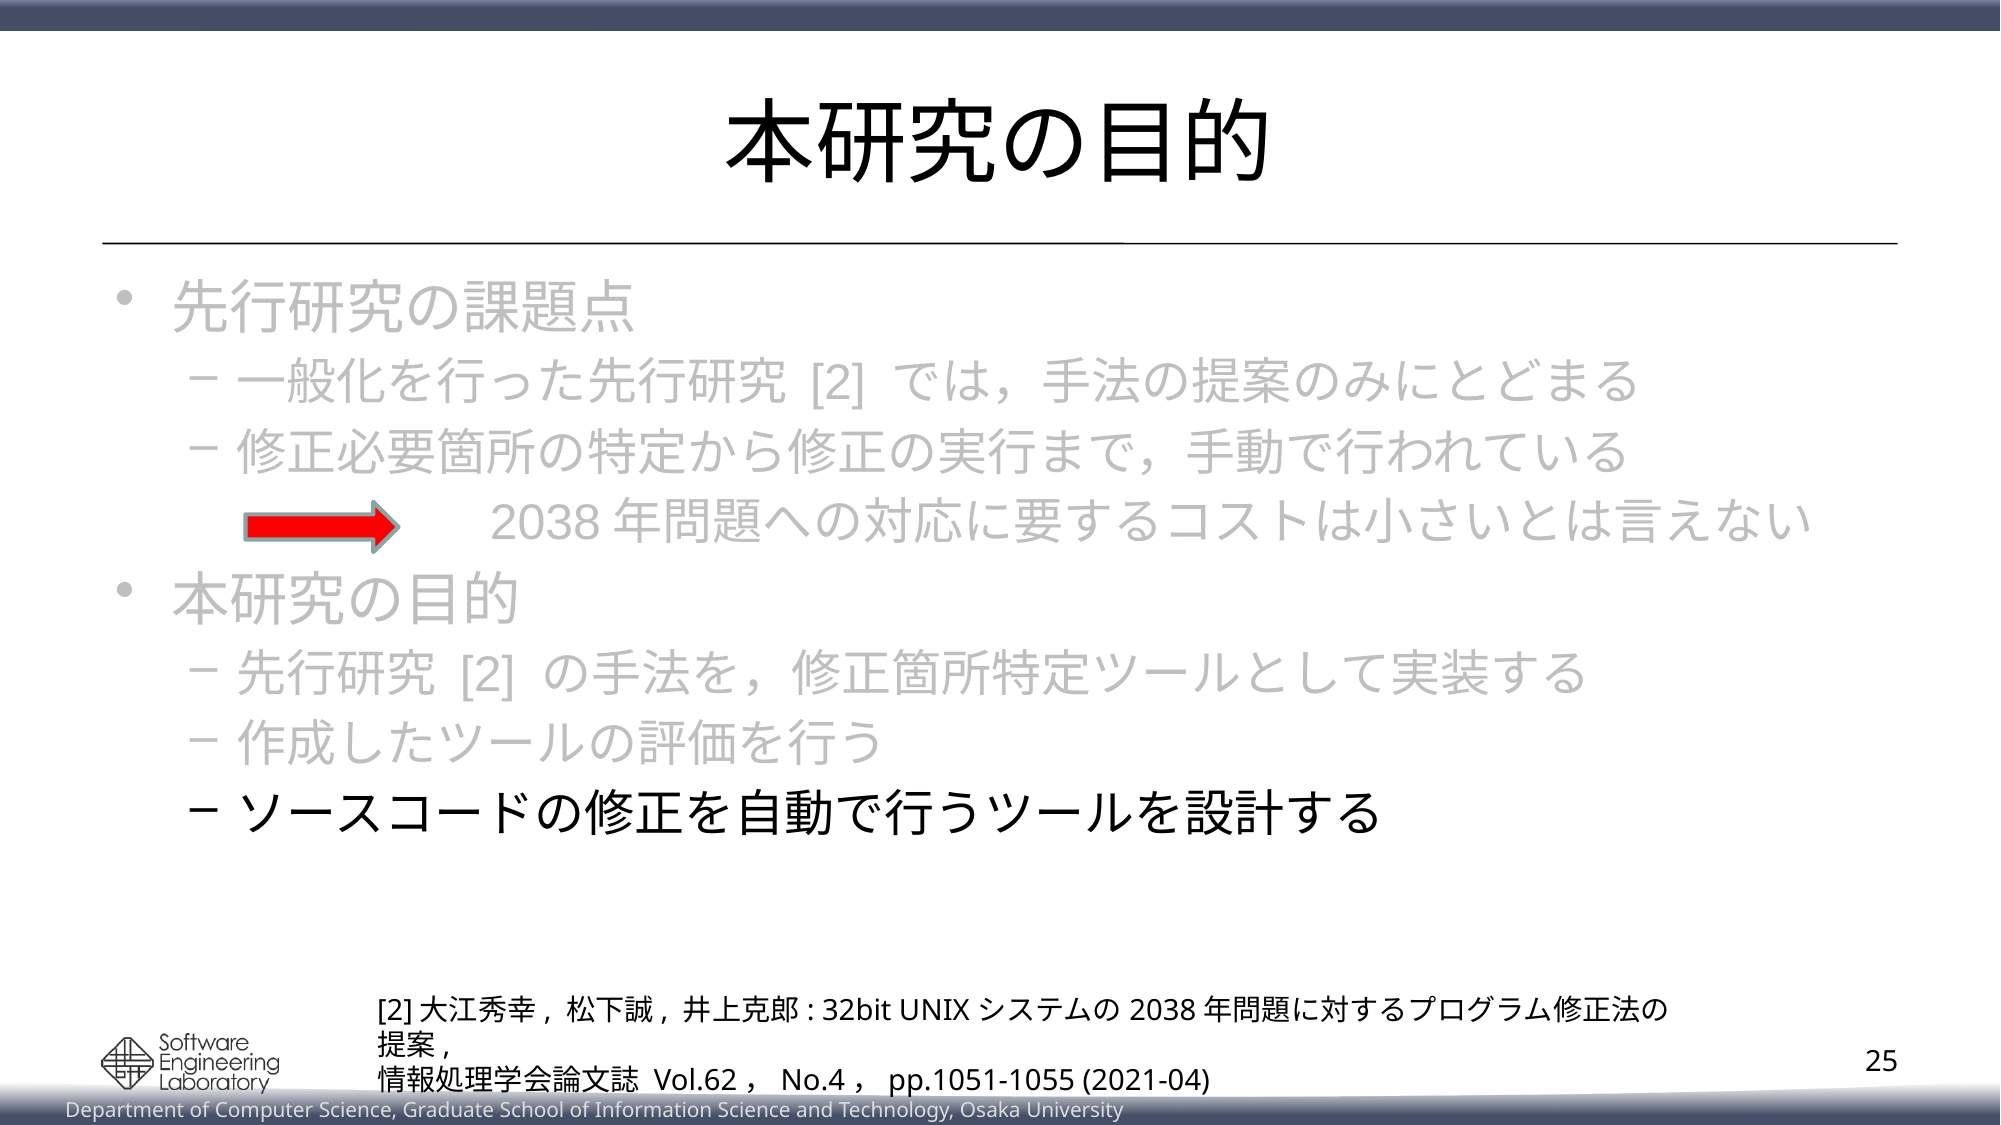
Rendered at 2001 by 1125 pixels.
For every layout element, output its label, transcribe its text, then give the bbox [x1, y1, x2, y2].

picture [0, 0, 2000, 31]
picture [0, 1033, 2000, 1125]
text_box [243, 499, 401, 555]
title 本研究の目的 [99, 44, 1898, 233]
list 先行研究の課題点 一般化を行った先行研究 [2] では，手法の提案のみにとどまる 修正必要箇所の特定から修正の実行まで，手動で行われている 2038年問題への対応に要するコストは小さいとは言えない 本研究の目的 先行研究 [2] の手法を，修正箇所特定ツールとして実装する 作成したツールの評価を行う ソースコードの修正を自動で行うツールを設計する [99, 262, 1901, 953]
slide_number 25 [1661, 1034, 1914, 1083]
footer [2]大江秀幸, 松下誠, 井上克郎: 32bit UNIXシステムの2038年問題に対するプログラム修正法の提案, 情報処理学会論文誌 Vol.62，No.4，pp.1051-1055 (2021-04) [361, 983, 1694, 1081]
